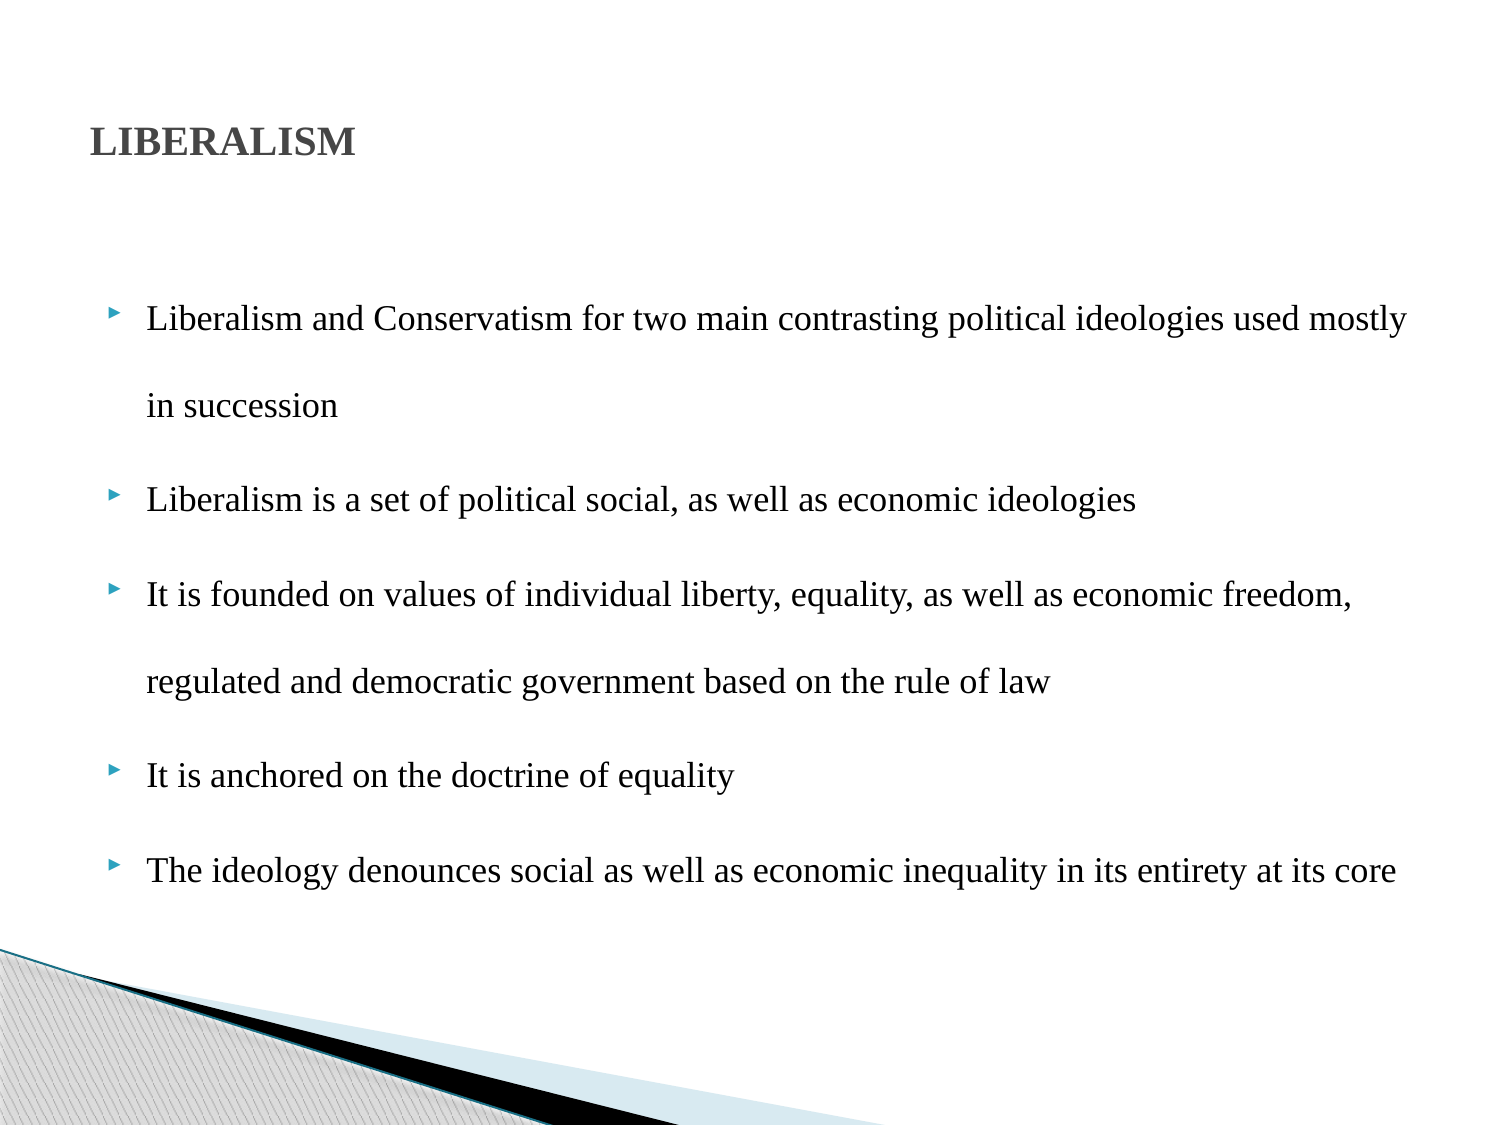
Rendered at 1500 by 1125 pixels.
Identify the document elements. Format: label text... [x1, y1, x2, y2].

title LIBERALISM [75, 45, 1425, 233]
list Liberalism and Conservatism for two main contrasting political ideologies used mostly in succession Liberalism is a set of political social, as well as economic ideologies It is founded on values of individual liberty, equality, as well as economic freedom, regulated and democratic government based on the rule of law It is anchored on the doctrine of equality The ideology denounces social as well as economic inequality in its entirety at its core [75, 243, 1425, 986]
